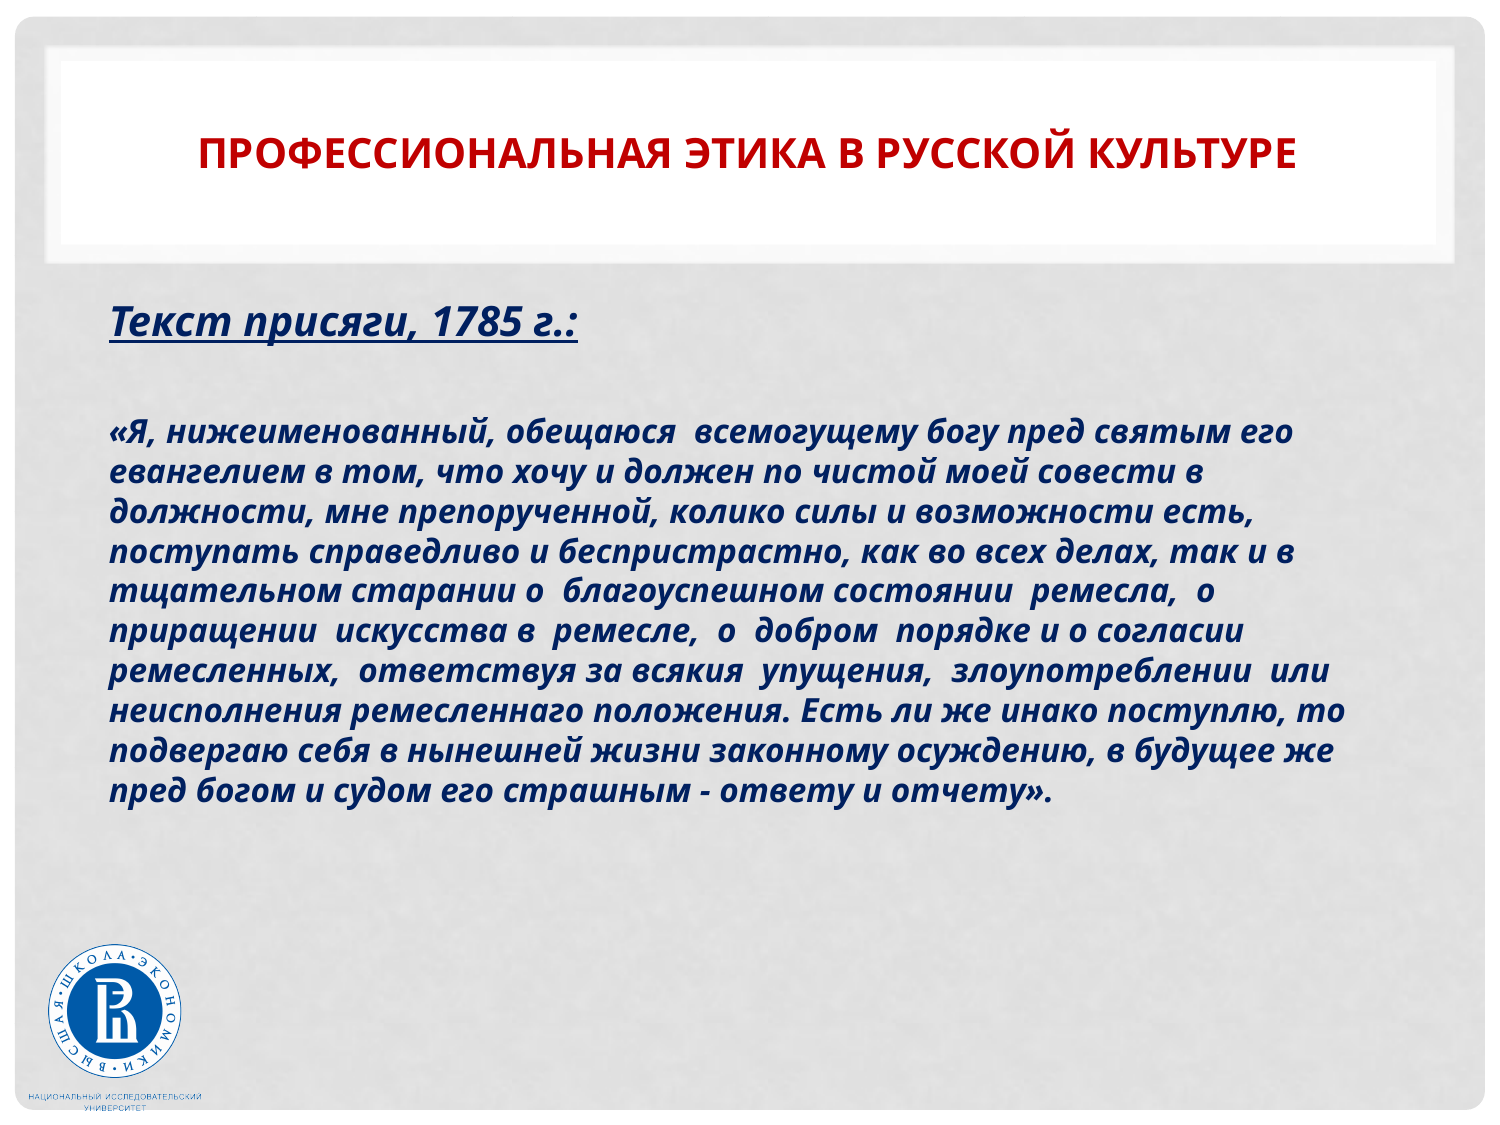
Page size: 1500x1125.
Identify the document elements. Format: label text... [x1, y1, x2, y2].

list Текст присяги, 1785 г.: «Я, нижеименованный, обещаюся всемогущему богу пред святым его евангелием в том, что хочу и должен по чистой моей совести в должности, мне препорученной, колико силы и возможности есть, поступать справедливо и беспристрастно, как во всех делах, так и в тщательном старании о благоуспешном состоянии ремесла, о приращении искусства в ремесле, о добром порядке и о согласии ремесленных, ответствуя за всякия упущения, злоупотреблении или неисполнения ремесленнаго положения. Есть ли же инако поступлю, то подвергаю себя в нынешней жизни законному осуждению, в будущее же пред богом и судом его страшным - ответу и отчету». [75, 287, 1425, 1005]
picture [29, 944, 201, 1111]
title Профессиональная этика в русской культуре [69, 66, 1425, 238]
